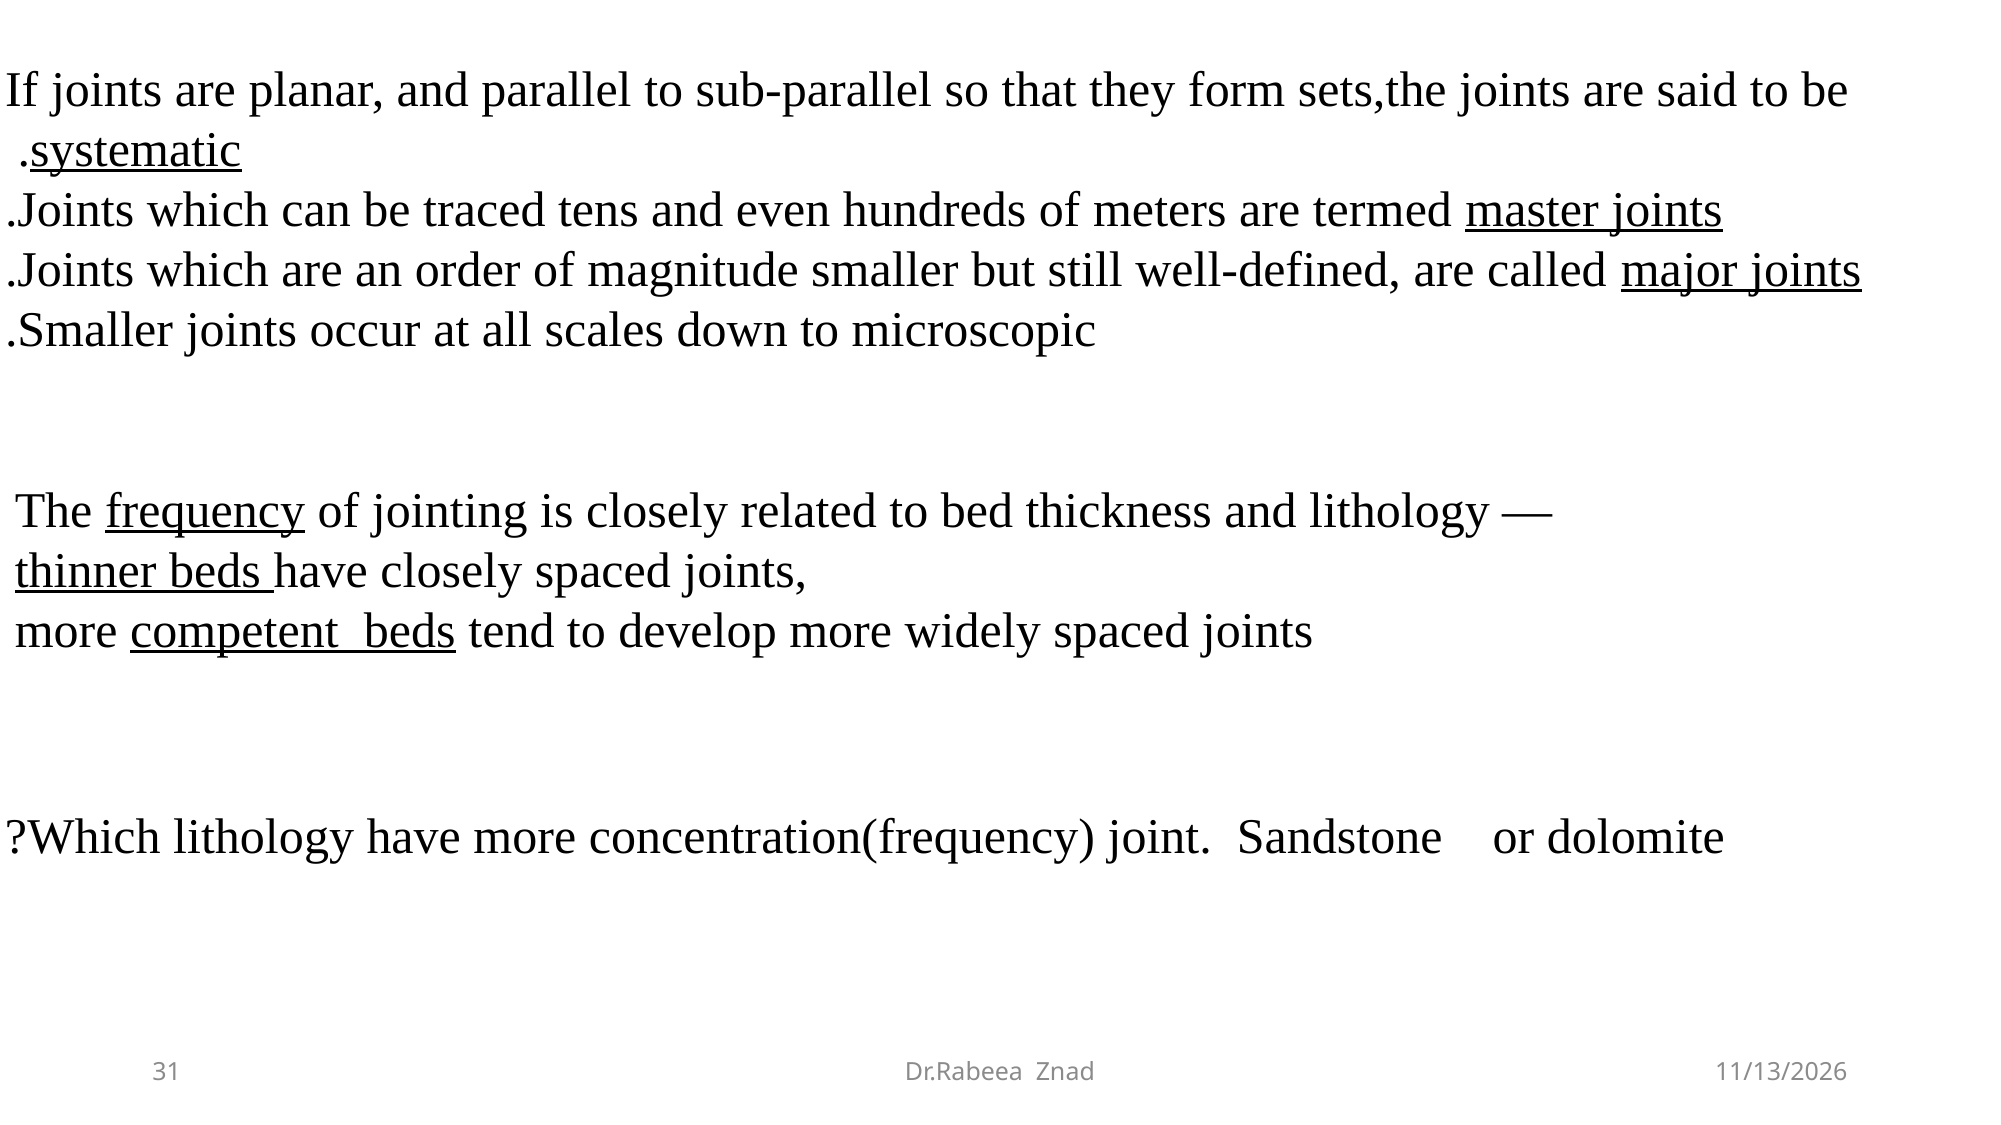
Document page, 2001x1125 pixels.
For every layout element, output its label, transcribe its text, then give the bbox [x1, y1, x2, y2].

text_box The frequency of jointing is closely related to bed thickness and lithology — thinner beds have closely spaced joints, more competent beds tend to develop more widely spaced joints [0, 469, 1935, 665]
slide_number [1412, 1042, 1863, 1103]
text_box Which lithology have more concentration(frequency) joint. Sandstone or dolomite? [0, 796, 1776, 872]
footer Dr.Rabeea Znad [662, 1042, 1338, 1103]
text_box If joints are planar, and parallel to sub-parallel so that they form sets,the joints are said to be systematic. Joints which can be traced tens and even hundreds of meters are termed master joints. Joints which are an order of magnitude smaller but still well-defined, are called major joints. Smaller joints occur at all scales down to microscopic. [0, 48, 2000, 364]
slide_number 31 [137, 1042, 588, 1103]
